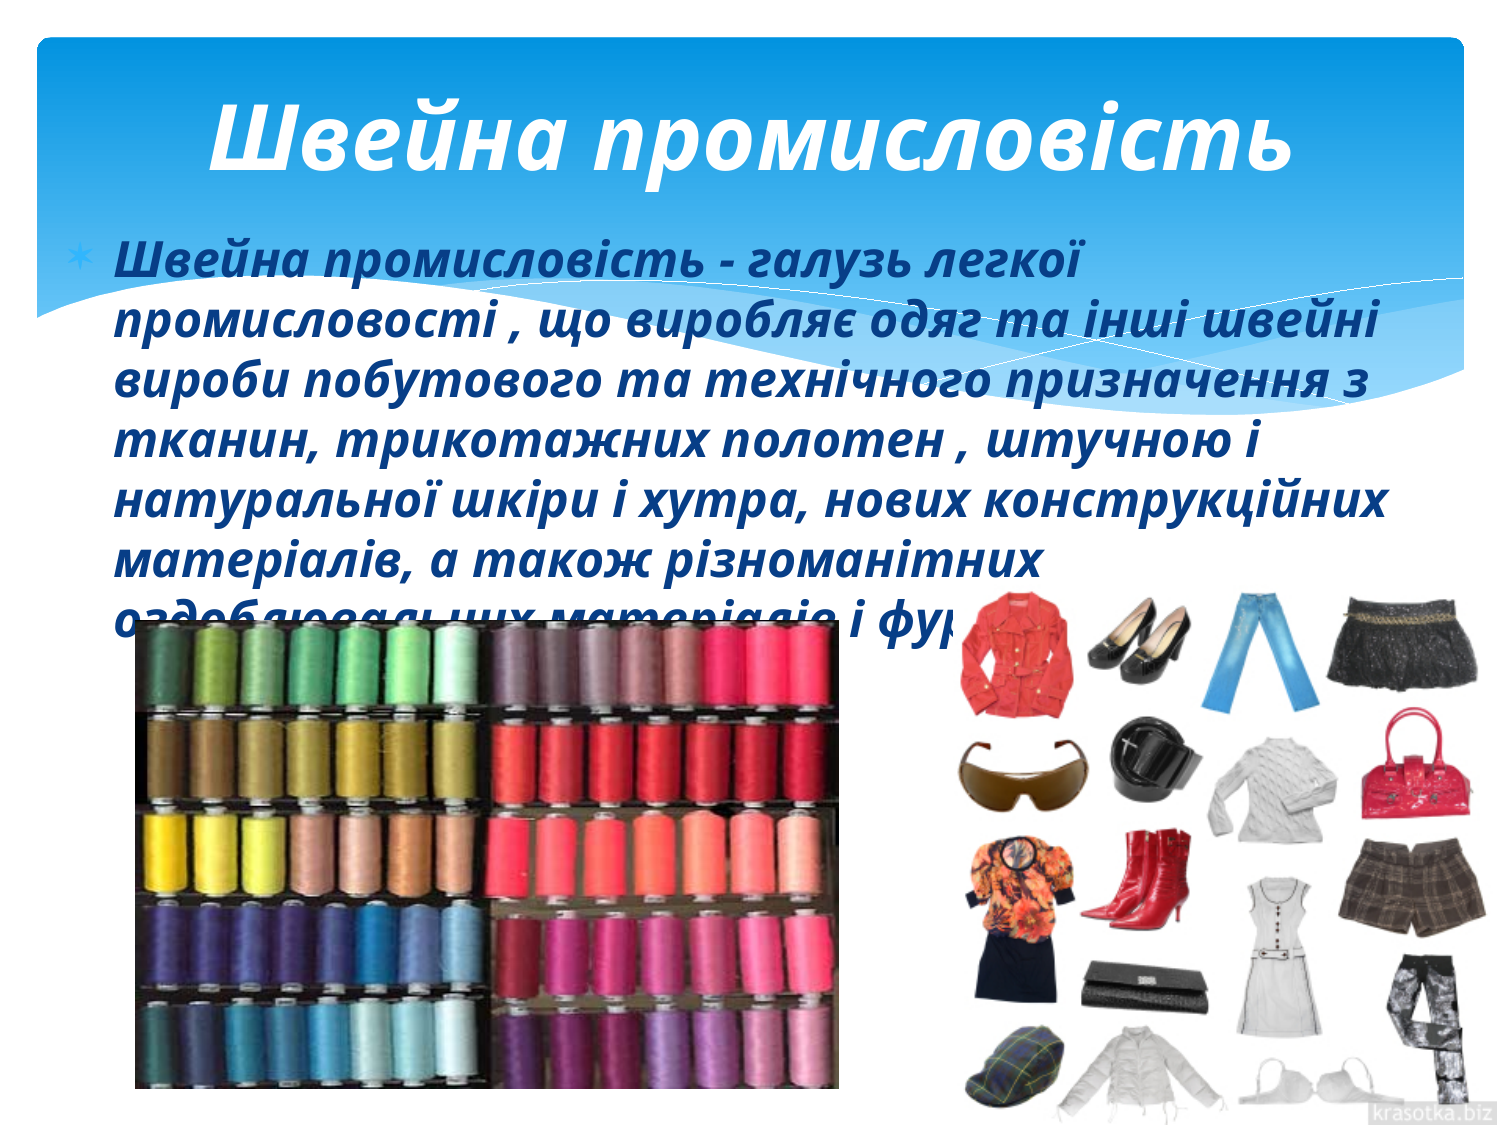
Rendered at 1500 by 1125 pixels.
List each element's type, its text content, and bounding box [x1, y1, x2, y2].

picture [135, 619, 840, 1090]
title Швейна промисловість [76, 30, 1427, 237]
list Швейна промисловість - галузь легкої промисловості , що виробляє одяг та інші швейні вироби побутового та технічного призначення з тканин, трикотажних полотен , штучною і натуральної шкіри і хутра, нових конструкційних матеріалів, а також різноманітних оздоблювальних матеріалів і фурнітури. [53, 219, 1471, 786]
picture [953, 584, 1497, 1125]
